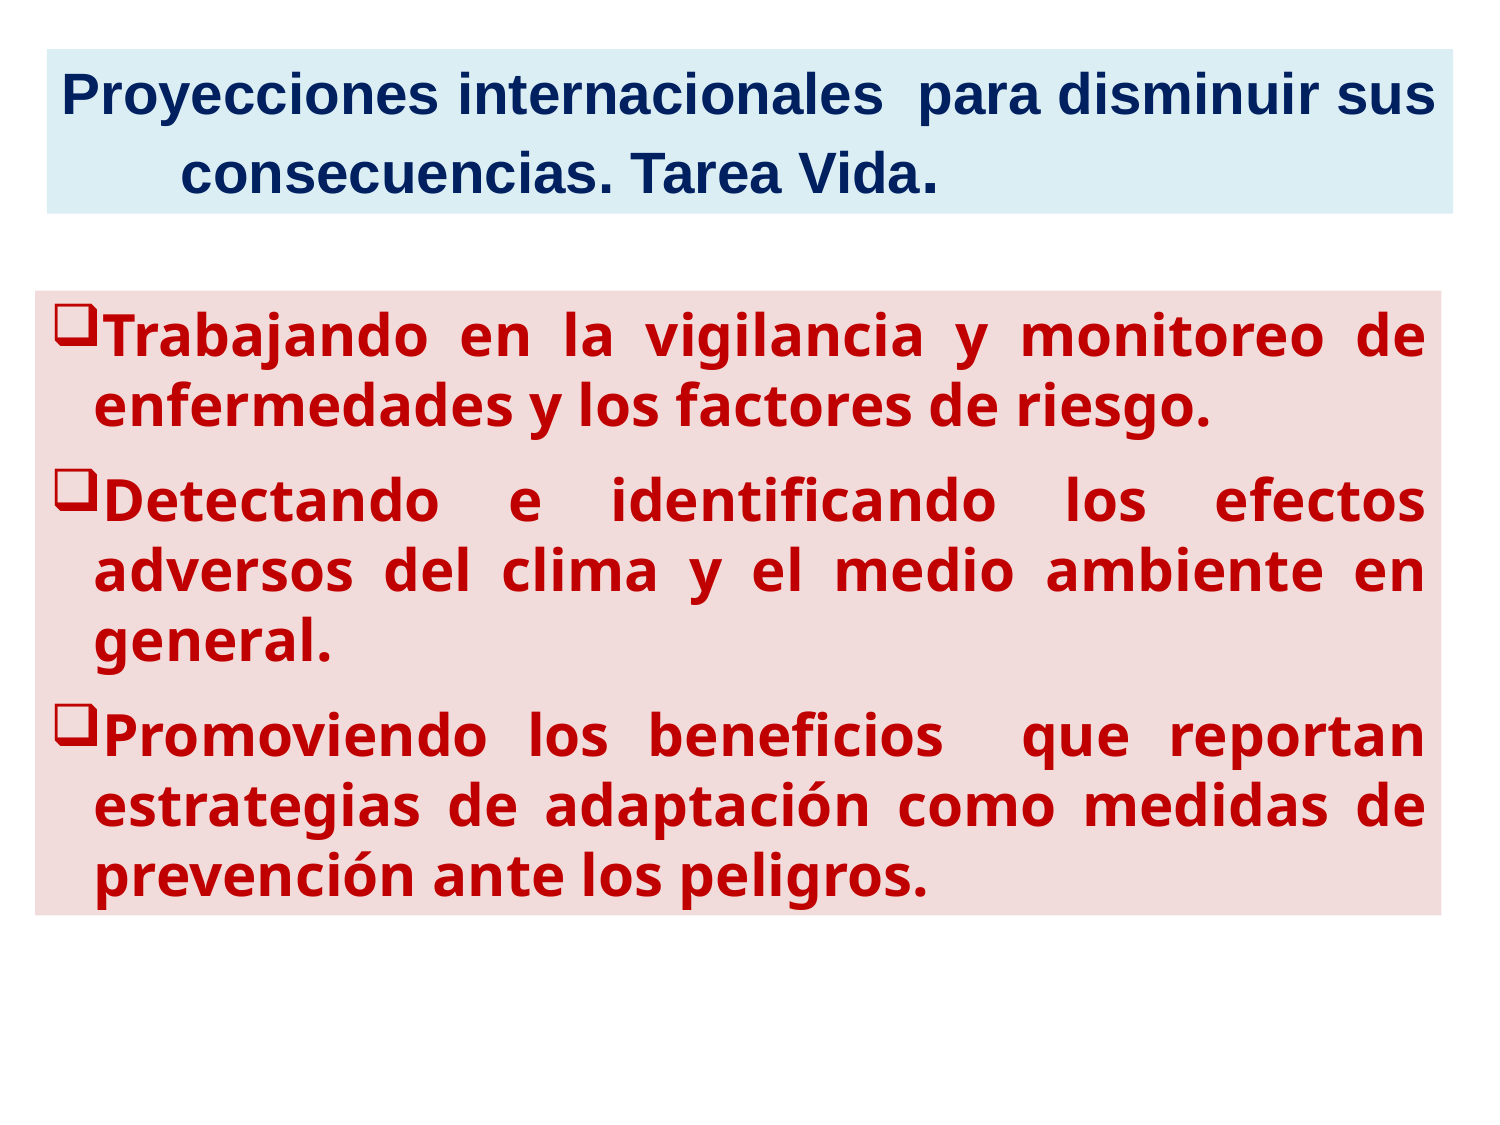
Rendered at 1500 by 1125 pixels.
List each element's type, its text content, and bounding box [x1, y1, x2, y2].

text_box Proyecciones internacionales para disminuir sus consecuencias. Tarea Vida. [46, 49, 1454, 214]
text_box Trabajando en la vigilancia y monitoreo de enfermedades y los factores de riesgo. Detectando e identificando los efectos adversos del clima y el medio ambiente en general. Promoviendo los beneficios que reportan estrategias de adaptación como medidas de prevención ante los peligros. [35, 290, 1442, 916]
